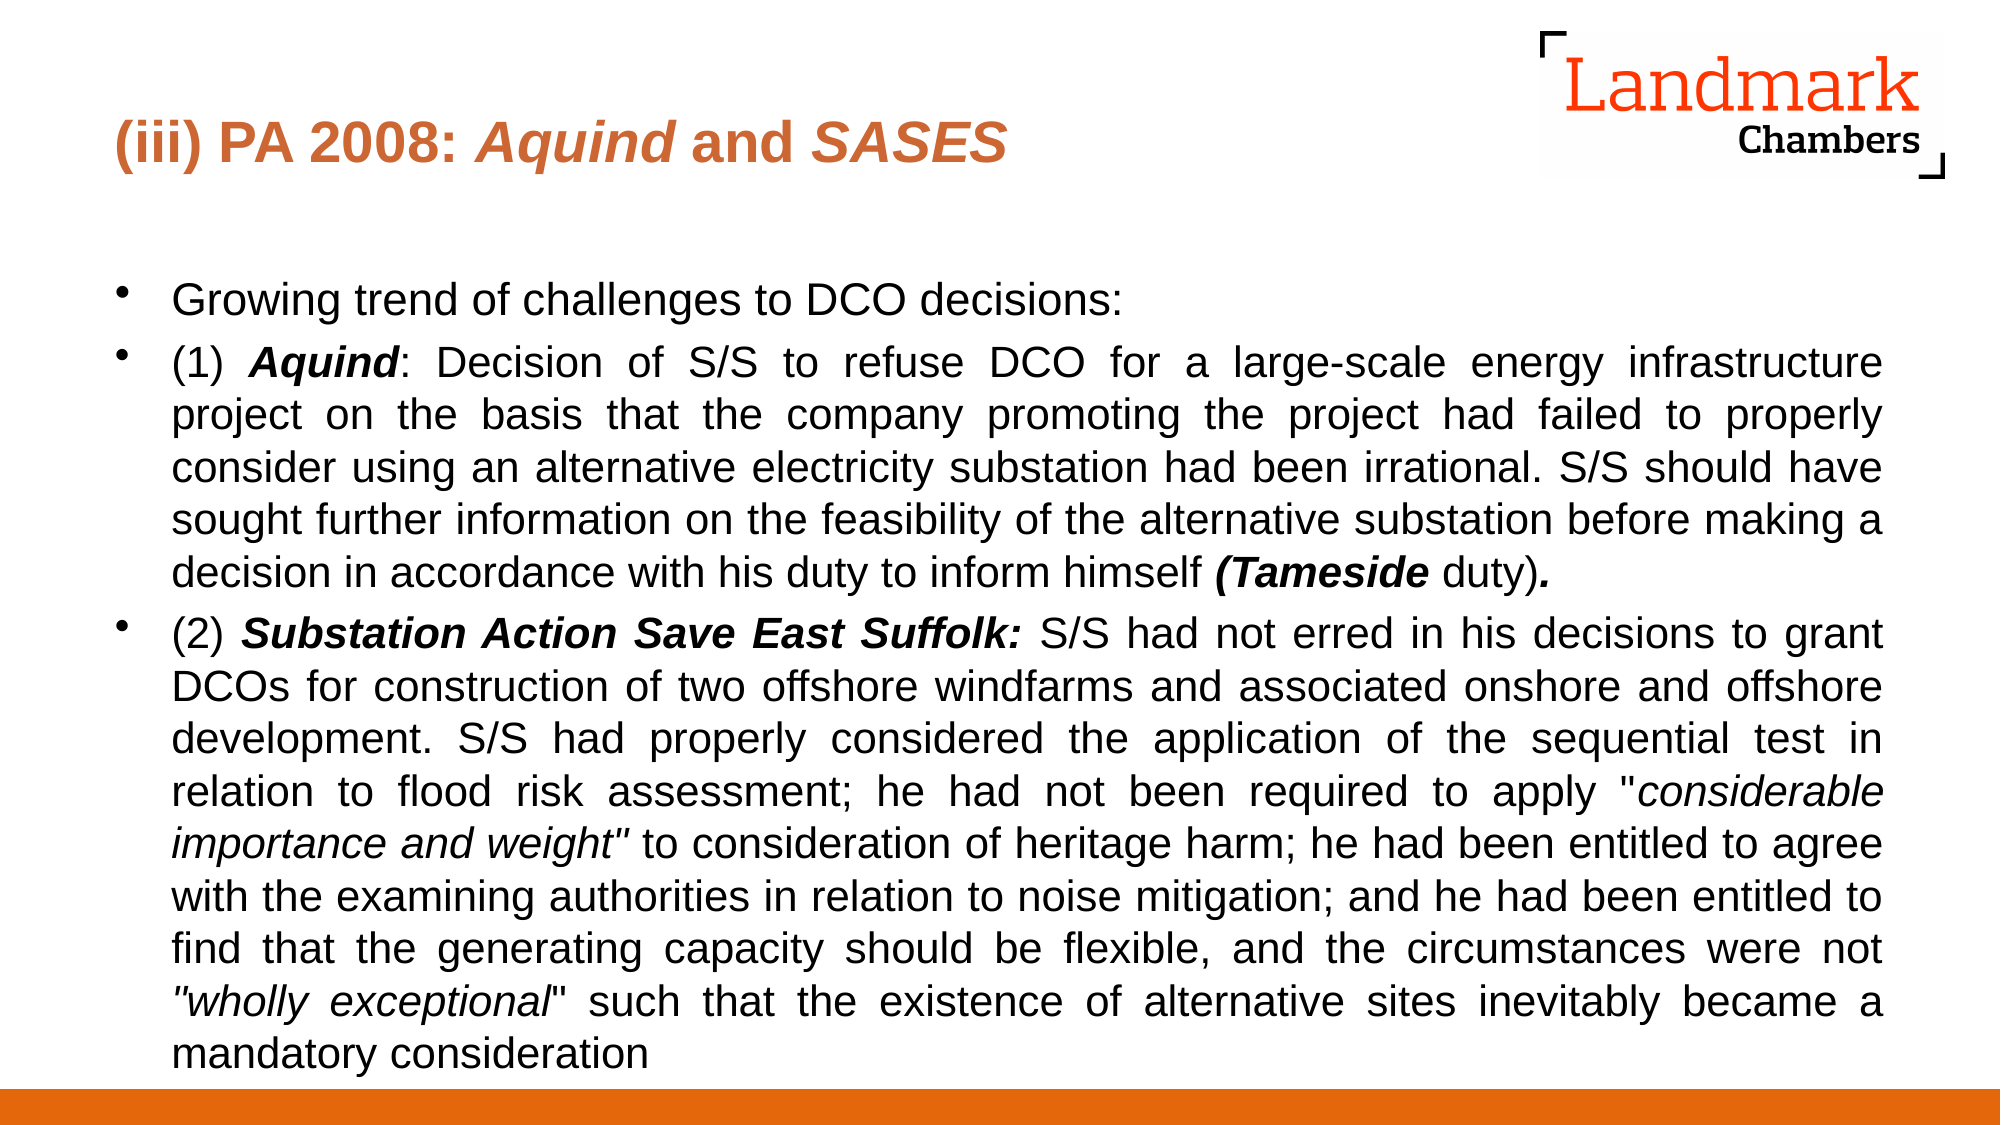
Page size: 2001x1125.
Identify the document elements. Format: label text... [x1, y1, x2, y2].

title (iii) PA 2008: Aquind and SASES [99, 45, 1900, 233]
list Growing trend of challenges to DCO decisions: (1) Aquind: Decision of S/S to refuse DCO for a large-scale energy infrastructure project on the basis that the company promoting the project had failed to properly consider using an alternative electricity substation had been irrational. S/S should have sought further information on the feasibility of the alternative substation before making a decision in accordance with his duty to inform himself (Tameside duty). (2) Substation Action Save East Suffolk: S/S had not erred in his decisions to grant DCOs for construction of two offshore windfarms and associated onshore and offshore development. S/S had properly considered the application of the sequential test in relation to flood risk assessment; he had not been required to apply "considerable importance and weight" to consideration of heritage harm; he had been entitled to agree with the examining authorities in relation to noise mitigation; and he had been entitled to find that the generating capacity should be flexible, and the circumstances were not "wholly exceptional" such that the existence of alternative sites inevitably became a mandatory consideration [99, 262, 1900, 1005]
picture [1540, 31, 1945, 179]
